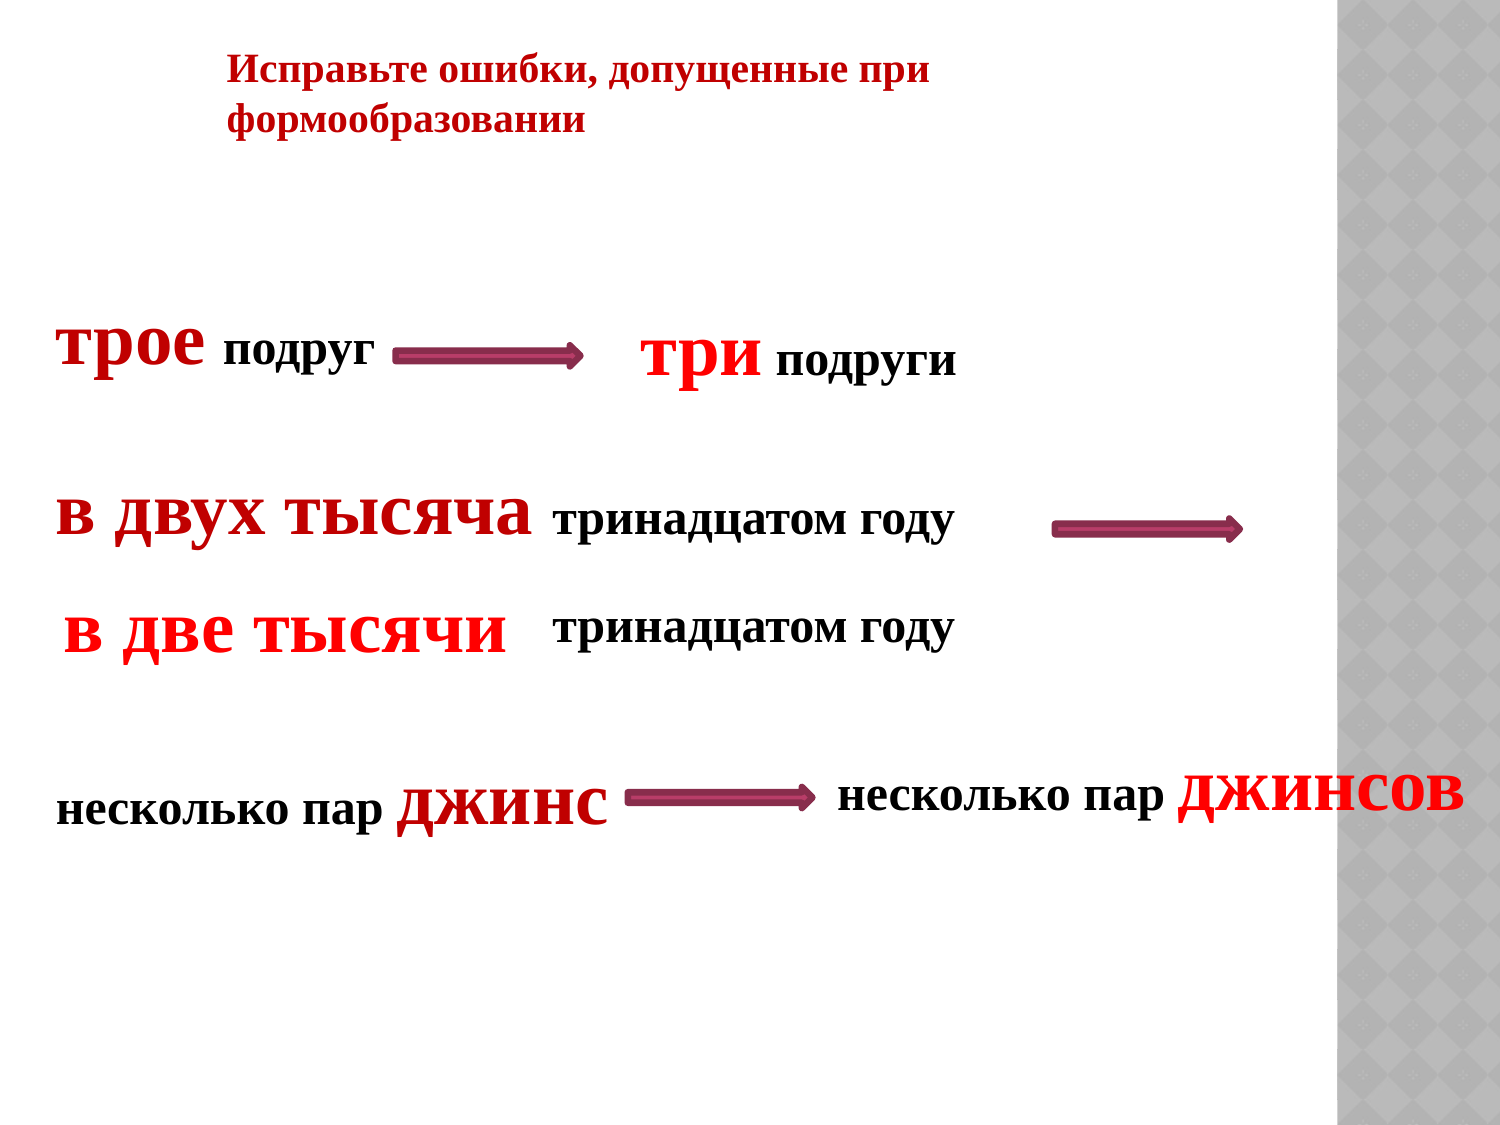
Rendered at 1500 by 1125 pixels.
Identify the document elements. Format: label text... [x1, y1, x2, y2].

text_box трое подруг в двух тысяча тринадцатом году несколько пар джинс [41, 282, 1392, 847]
text_box несколько пар джинсов [822, 727, 1482, 833]
text_box Исправьте ошибки, допущенные при формообразовании [211, 33, 1284, 149]
text_box [1051, 515, 1244, 543]
text_box три подруги [625, 292, 972, 398]
text_box тринадцатом году [542, 585, 1101, 661]
text_box [392, 342, 584, 370]
text_box [624, 783, 816, 812]
text_box в две тысячи [48, 570, 542, 675]
